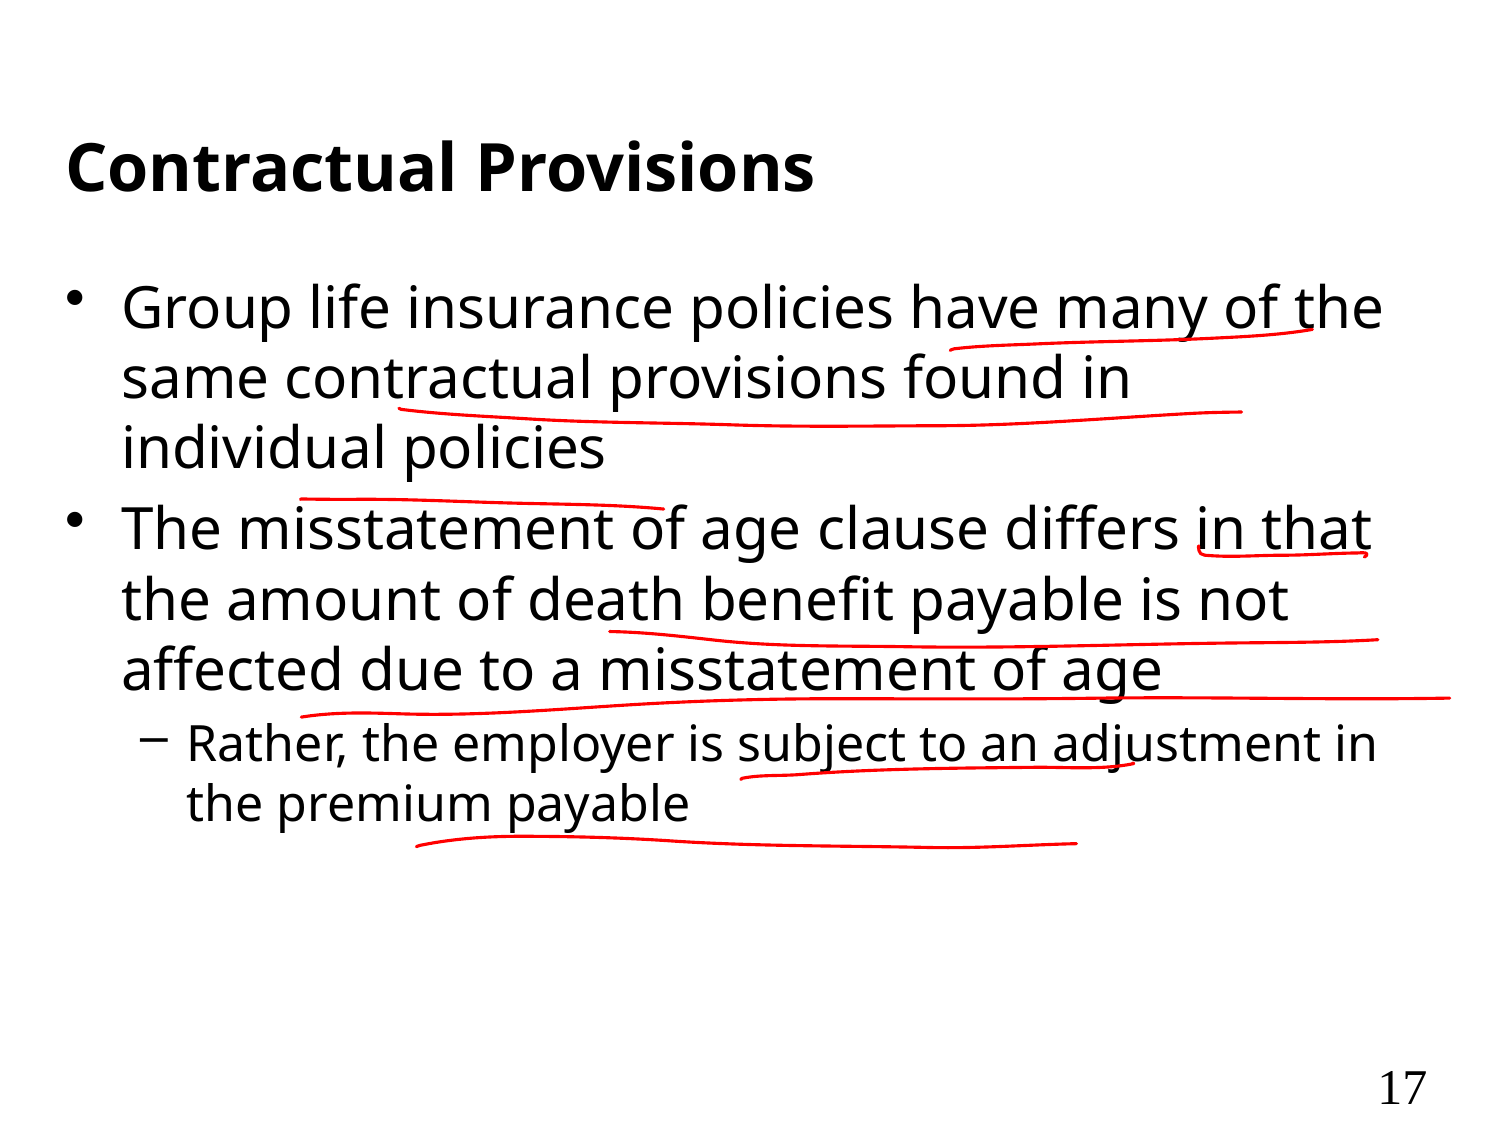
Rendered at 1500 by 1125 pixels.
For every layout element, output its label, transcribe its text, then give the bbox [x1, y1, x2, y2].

slide_number 17 [1362, 1046, 1500, 1125]
title Contractual Provisions [50, 49, 1463, 213]
list Group life insurance policies have many of the same contractual provisions found in individual policies The misstatement of age clause differs in that the amount of death benefit payable is not affected due to a misstatement of age Rather, the employer is subject to an adjustment in the premium payable [50, 262, 1411, 1013]
